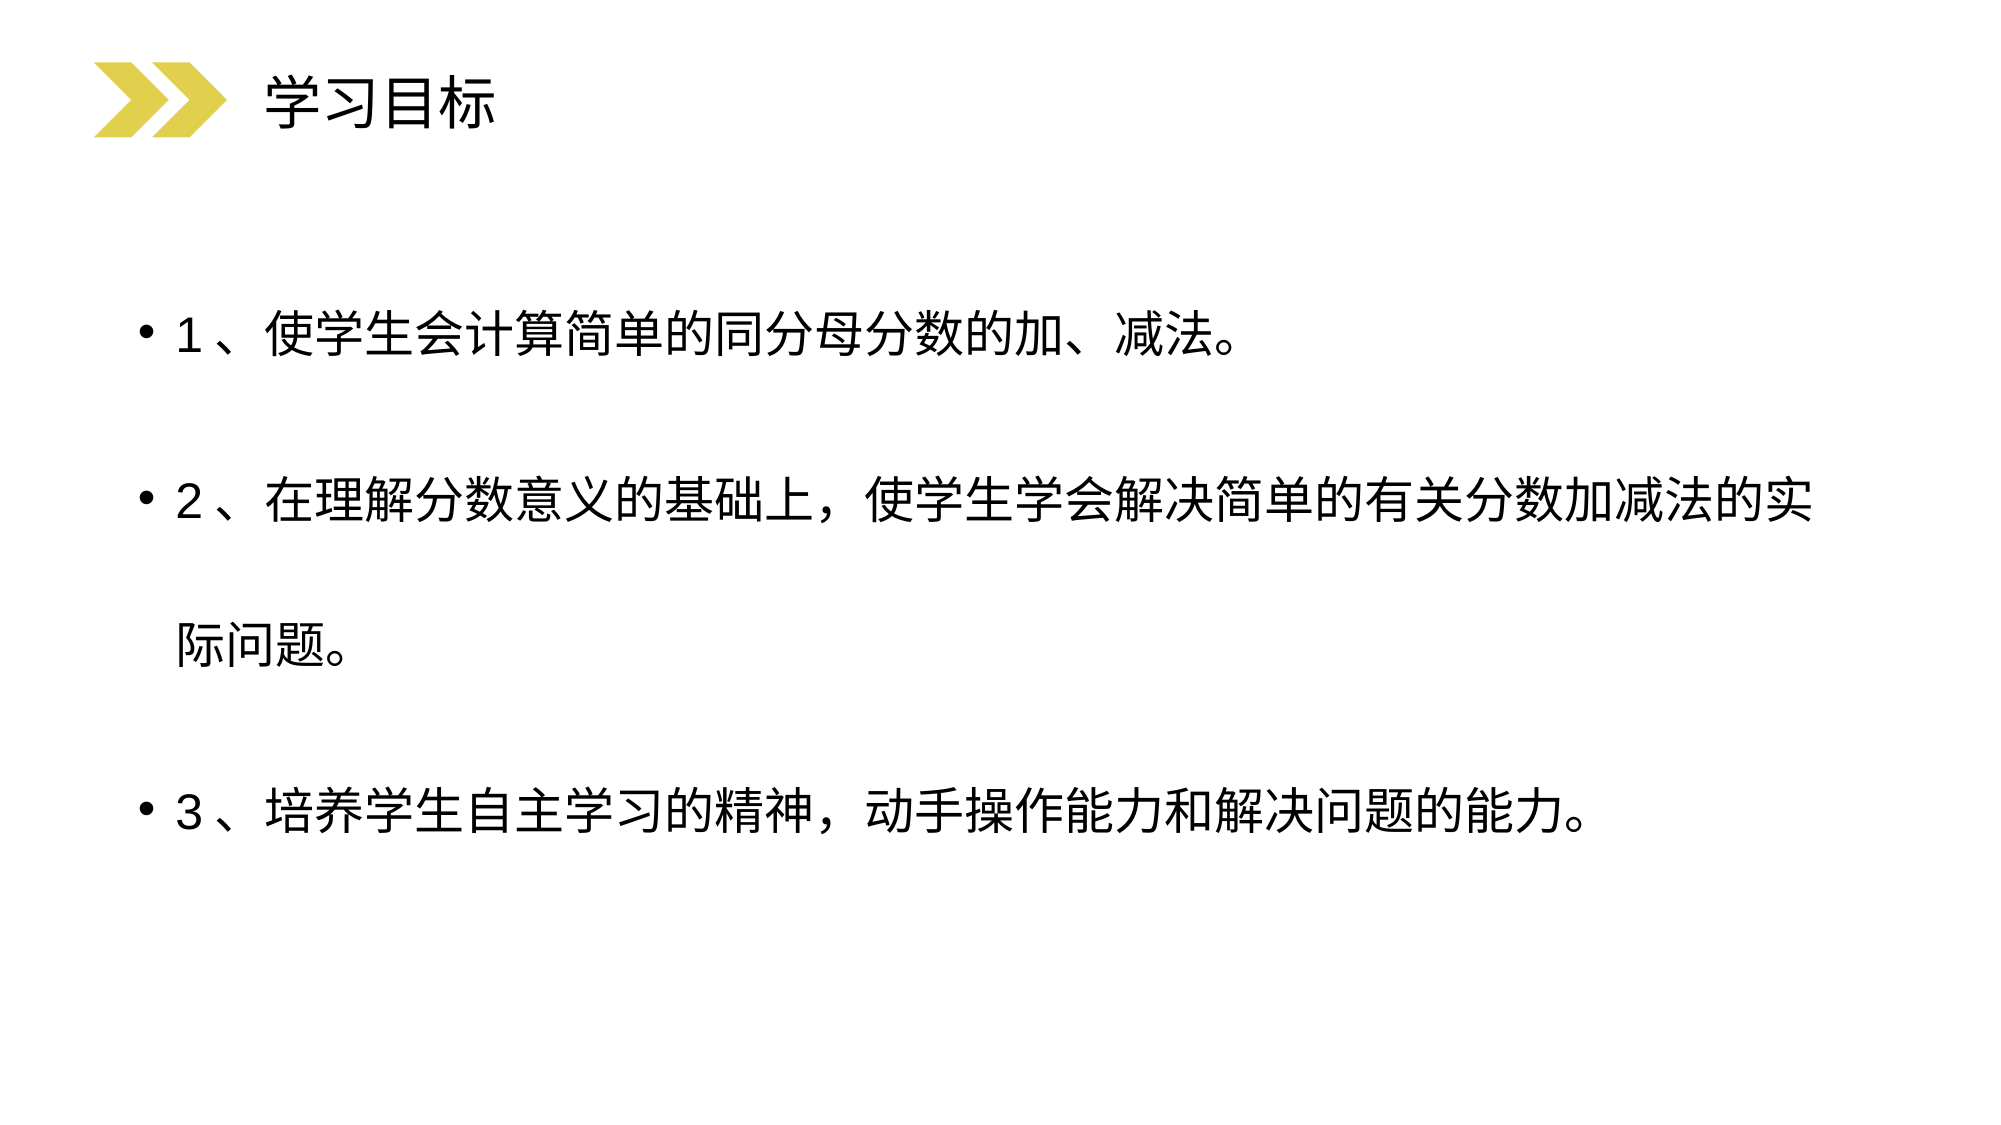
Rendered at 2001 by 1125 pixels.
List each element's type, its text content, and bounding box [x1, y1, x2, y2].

list 1、使学生会计算简单的同分母分数的加、减法。 2、在理解分数意义的基础上，使学生学会解决简单的有关分数加减法的实际问题。 3、培养学生自主学习的精神，动手操作能力和解决问题的能力。 [122, 214, 1875, 1007]
text_box 学习目标 [248, 66, 1088, 137]
